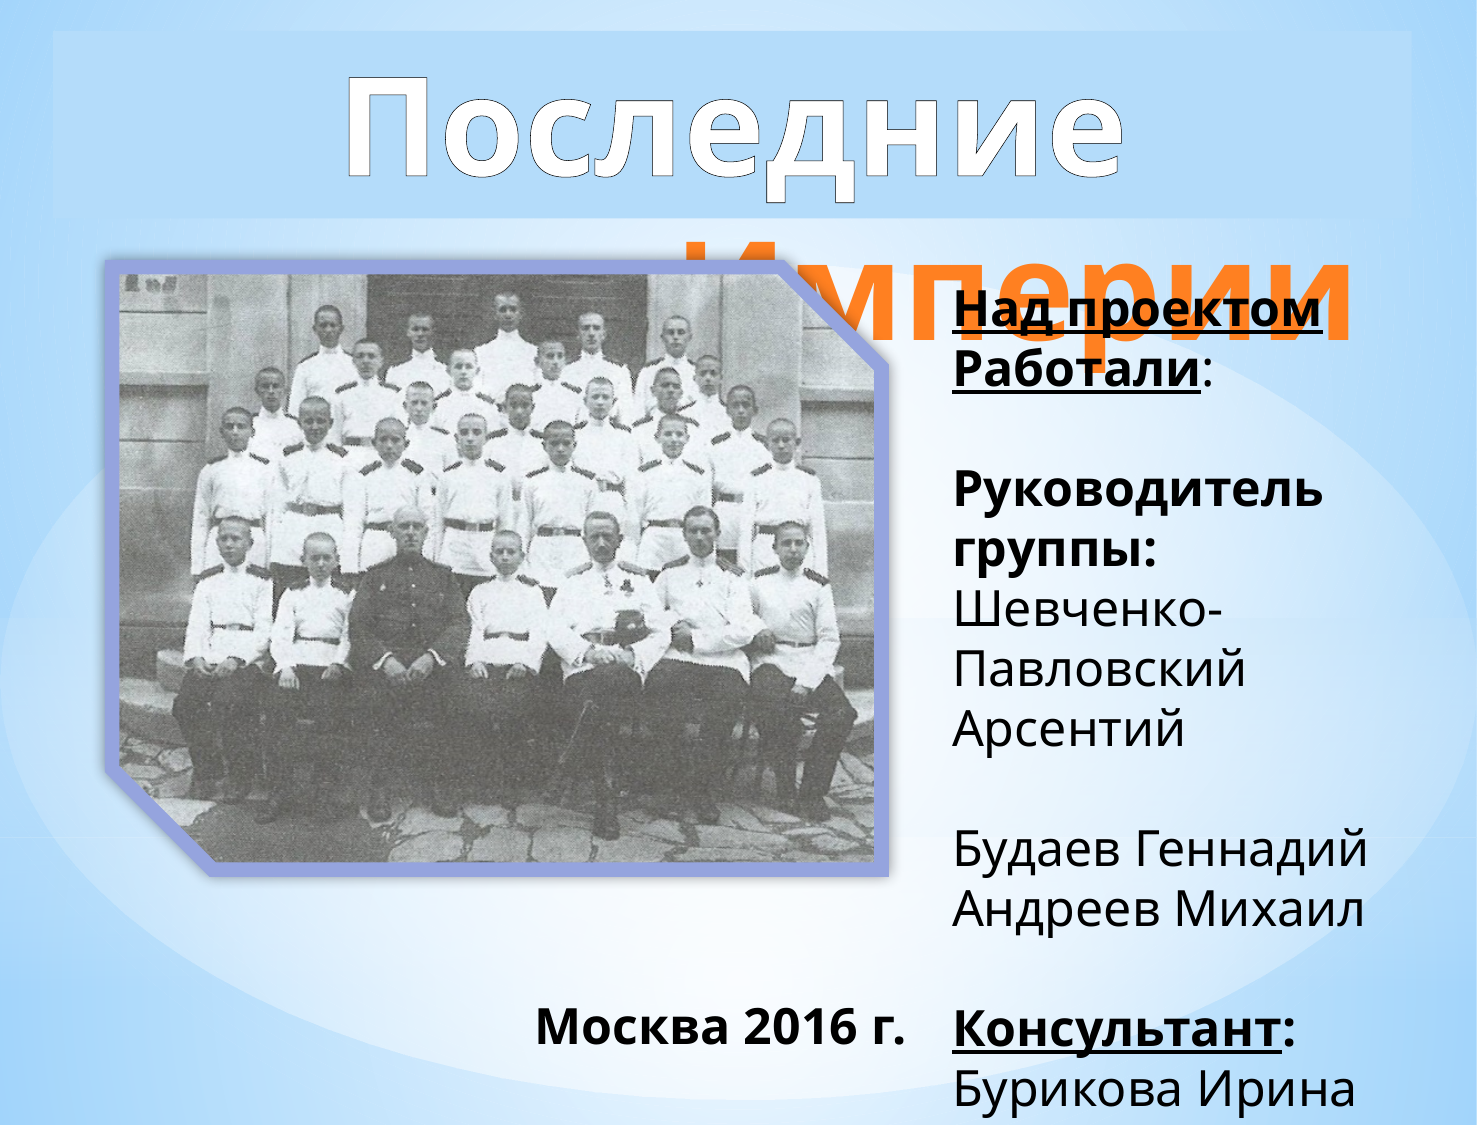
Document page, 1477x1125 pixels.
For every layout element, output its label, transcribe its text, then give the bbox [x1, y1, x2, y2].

title Последние кадеты Империи [52, 30, 1413, 220]
text_box Москва 2016 г. [466, 987, 975, 1063]
picture [111, 266, 882, 870]
text_box Над проектом Работали: Руководитель группы: Шевченко-Павловский Арсентий Будаев Геннадий Андреев Михаил Консультант: Бурикова Ирина Валерьевна [937, 269, 1446, 1125]
